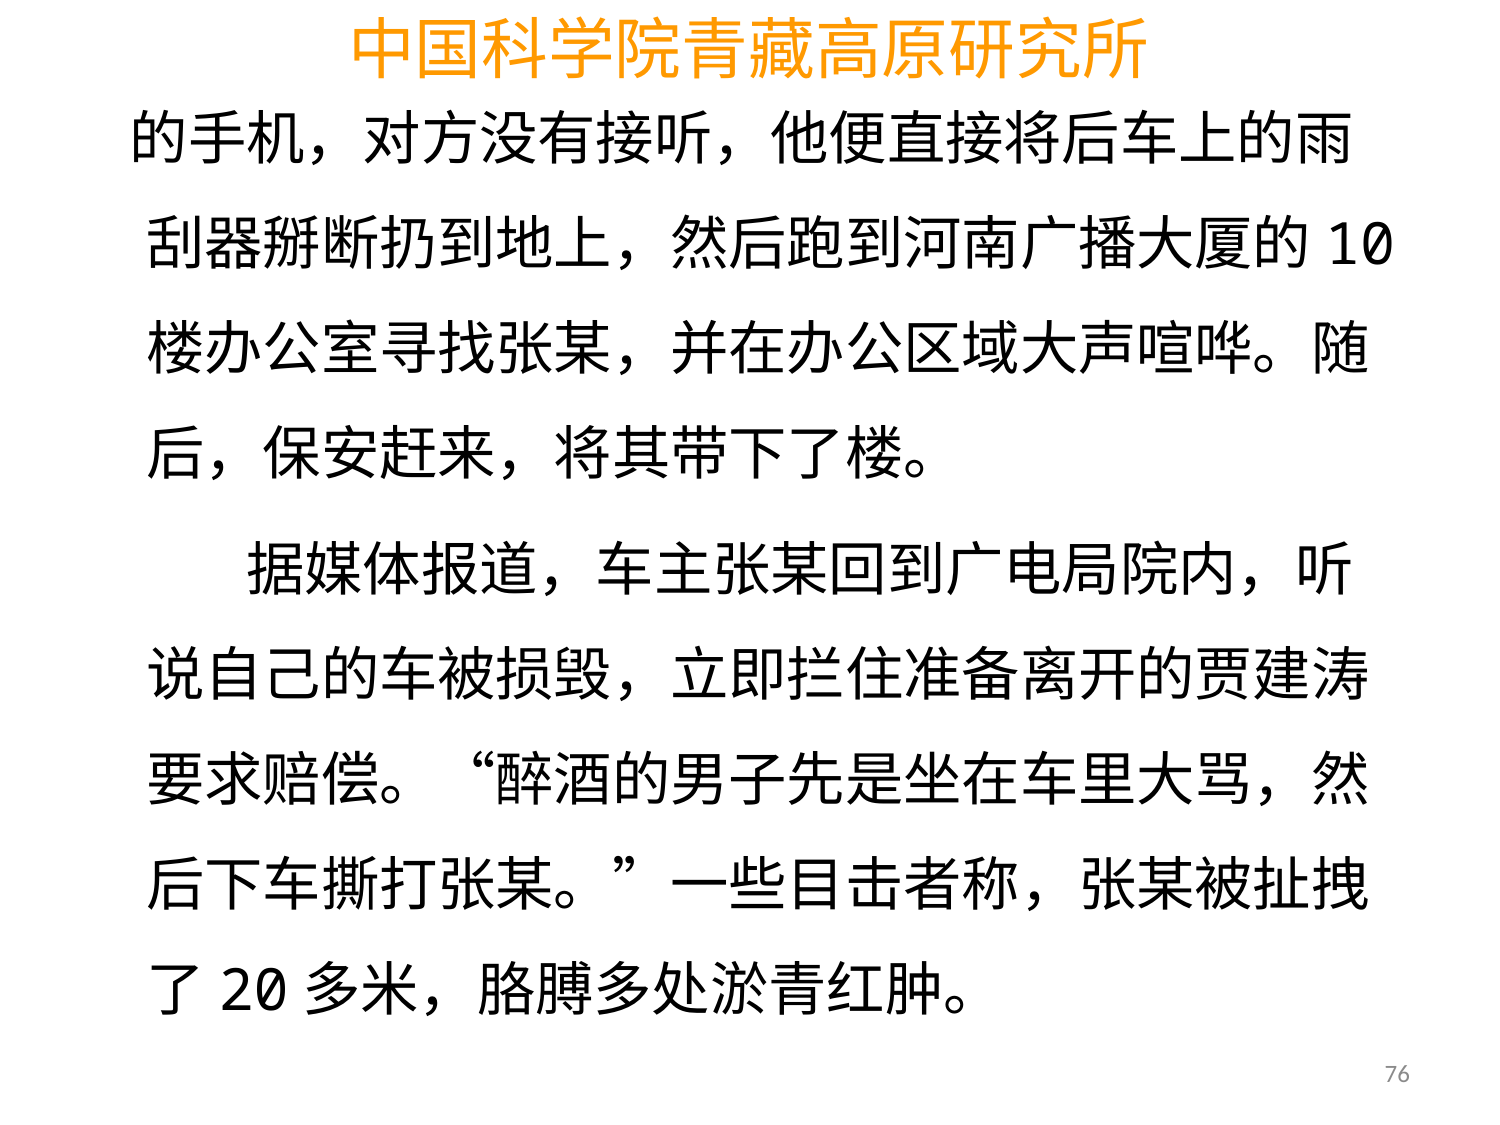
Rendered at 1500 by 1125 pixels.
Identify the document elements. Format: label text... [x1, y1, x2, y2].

list 的手机，对方没有接听，他便直接将后车上的雨刮器掰断扔到地上，然后跑到河南广播大厦的10楼办公室寻找张某，并在办公区域大声喧哗。随后，保安赶来，将其带下了楼。 据媒体报道，车主张某回到广电局院内，听说自己的车被损毁，立即拦住准备离开的贾建涛要求赔偿。“醉酒的男子先是坐在车里大骂，然后下车撕打张某。”一些目击者称，张某被扯拽了20多米，胳膊多处淤青红肿。 [75, 58, 1425, 1062]
slide_number 76 [1074, 1042, 1425, 1103]
